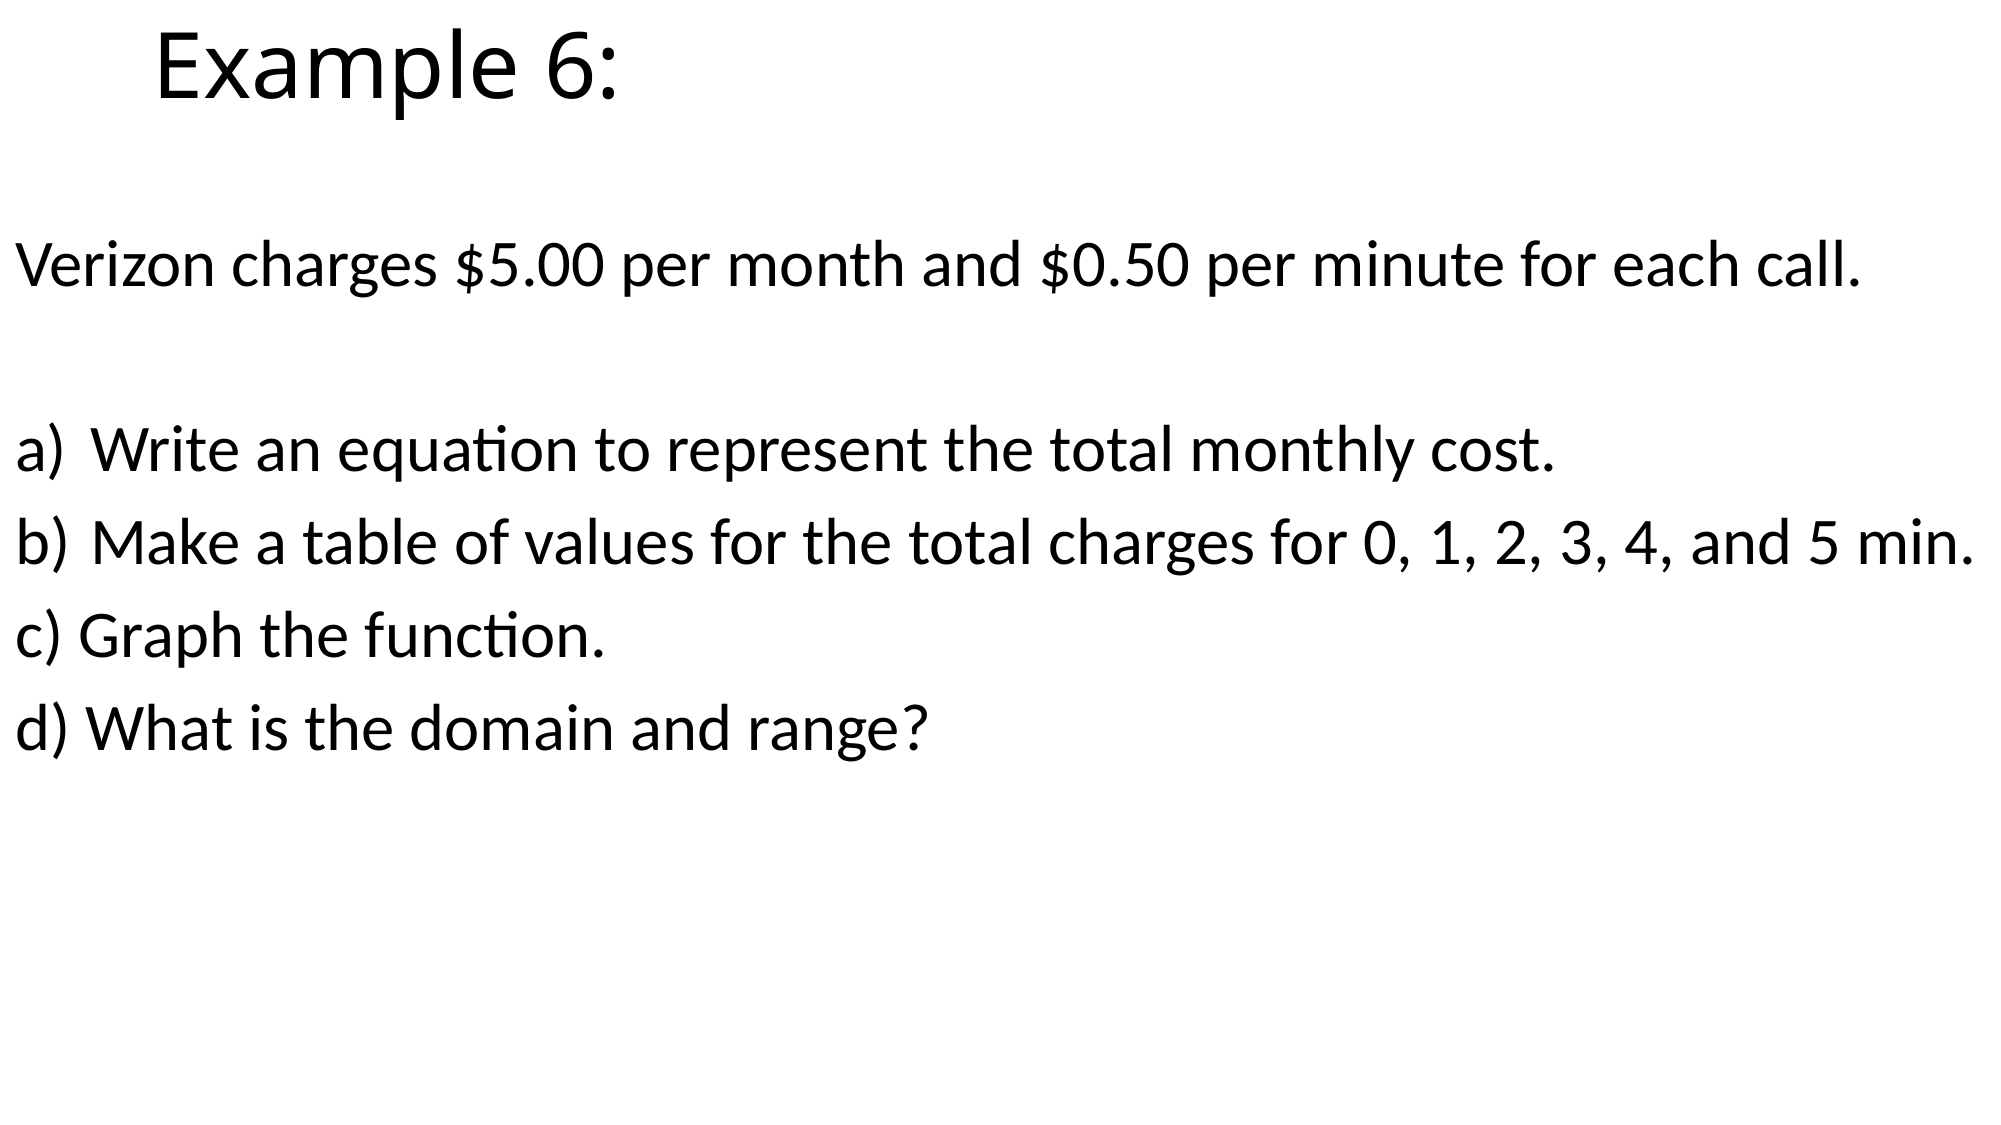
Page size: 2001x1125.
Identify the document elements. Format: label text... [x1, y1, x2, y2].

title Example 6: [137, 0, 1863, 178]
list Verizon charges $5.00 per month and $0.50 per minute for each call. Write an equation to represent the total monthly cost. Make a table of values for the total charges for 0, 1, 2, 3, 4, and 5 min. c) Graph the function. d) What is the domain and range? [0, 120, 2000, 954]
